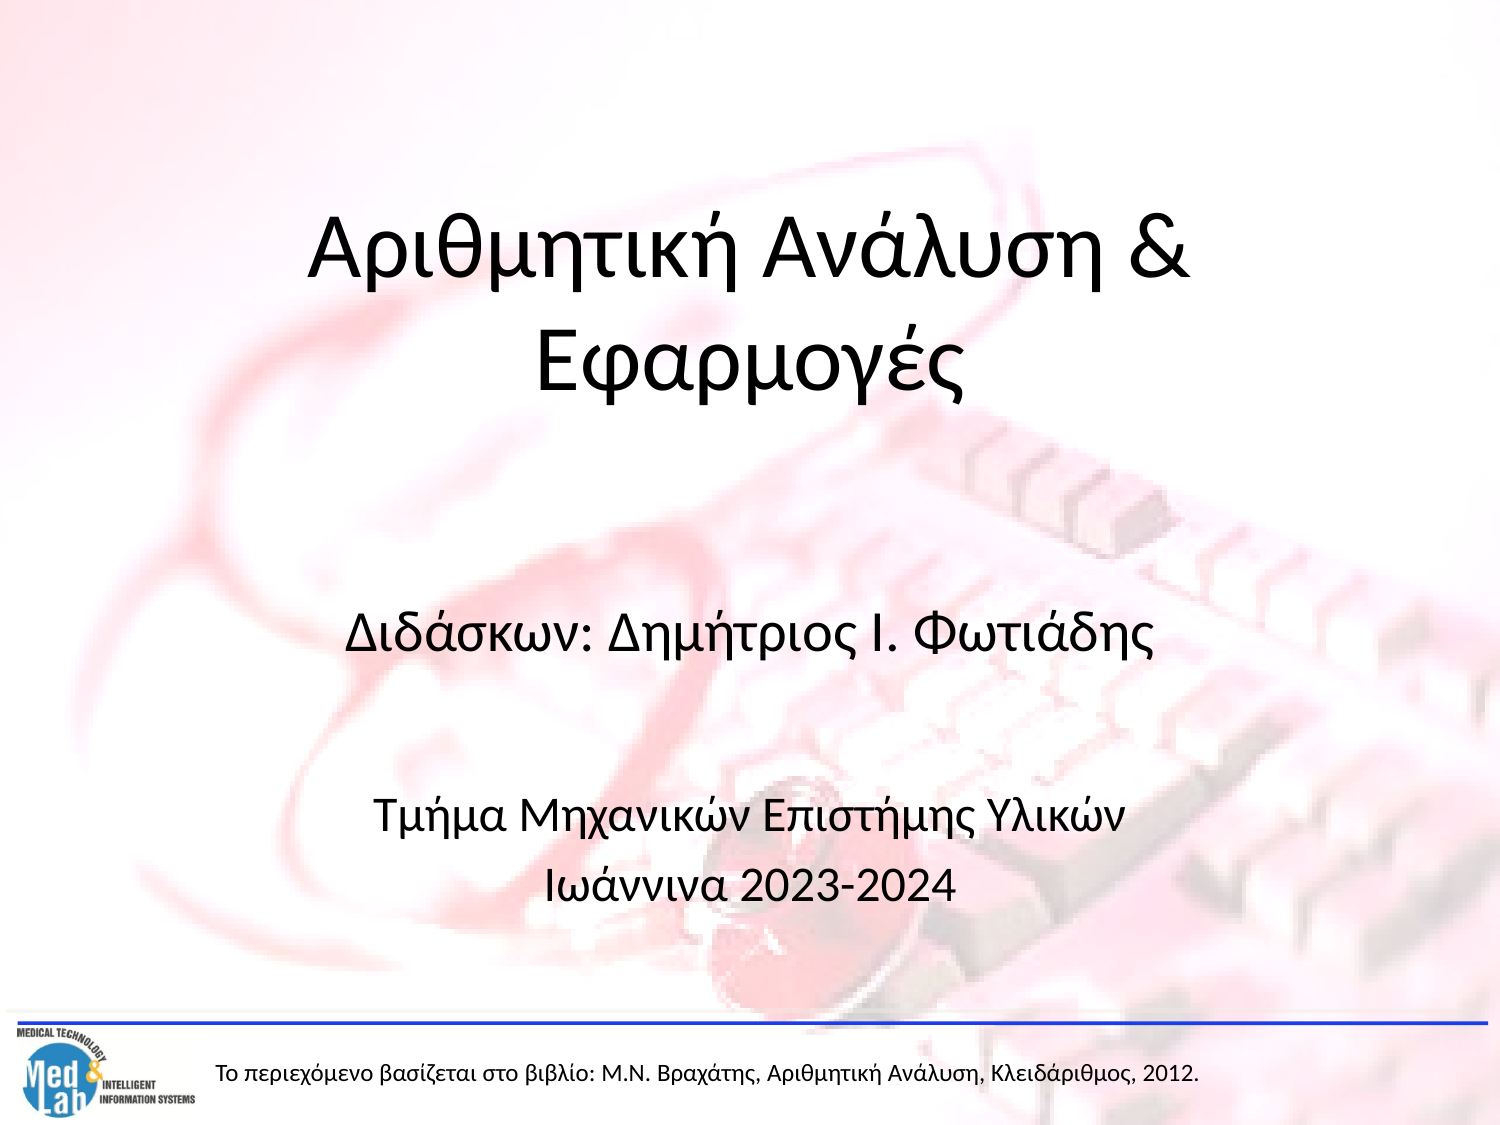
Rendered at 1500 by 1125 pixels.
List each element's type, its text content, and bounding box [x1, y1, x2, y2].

text_box Διδάσκων: Δημήτριος Ι. Φωτιάδης [316, 585, 1184, 716]
title Αριθμητική Ανάλυση & Εφαρμογές [112, 175, 1388, 417]
subtitle Τμήμα Μηχανικών Επιστήμης Υλικών Ιωάννινα 2023-2024 [225, 773, 1275, 961]
picture [17, 1028, 195, 1118]
